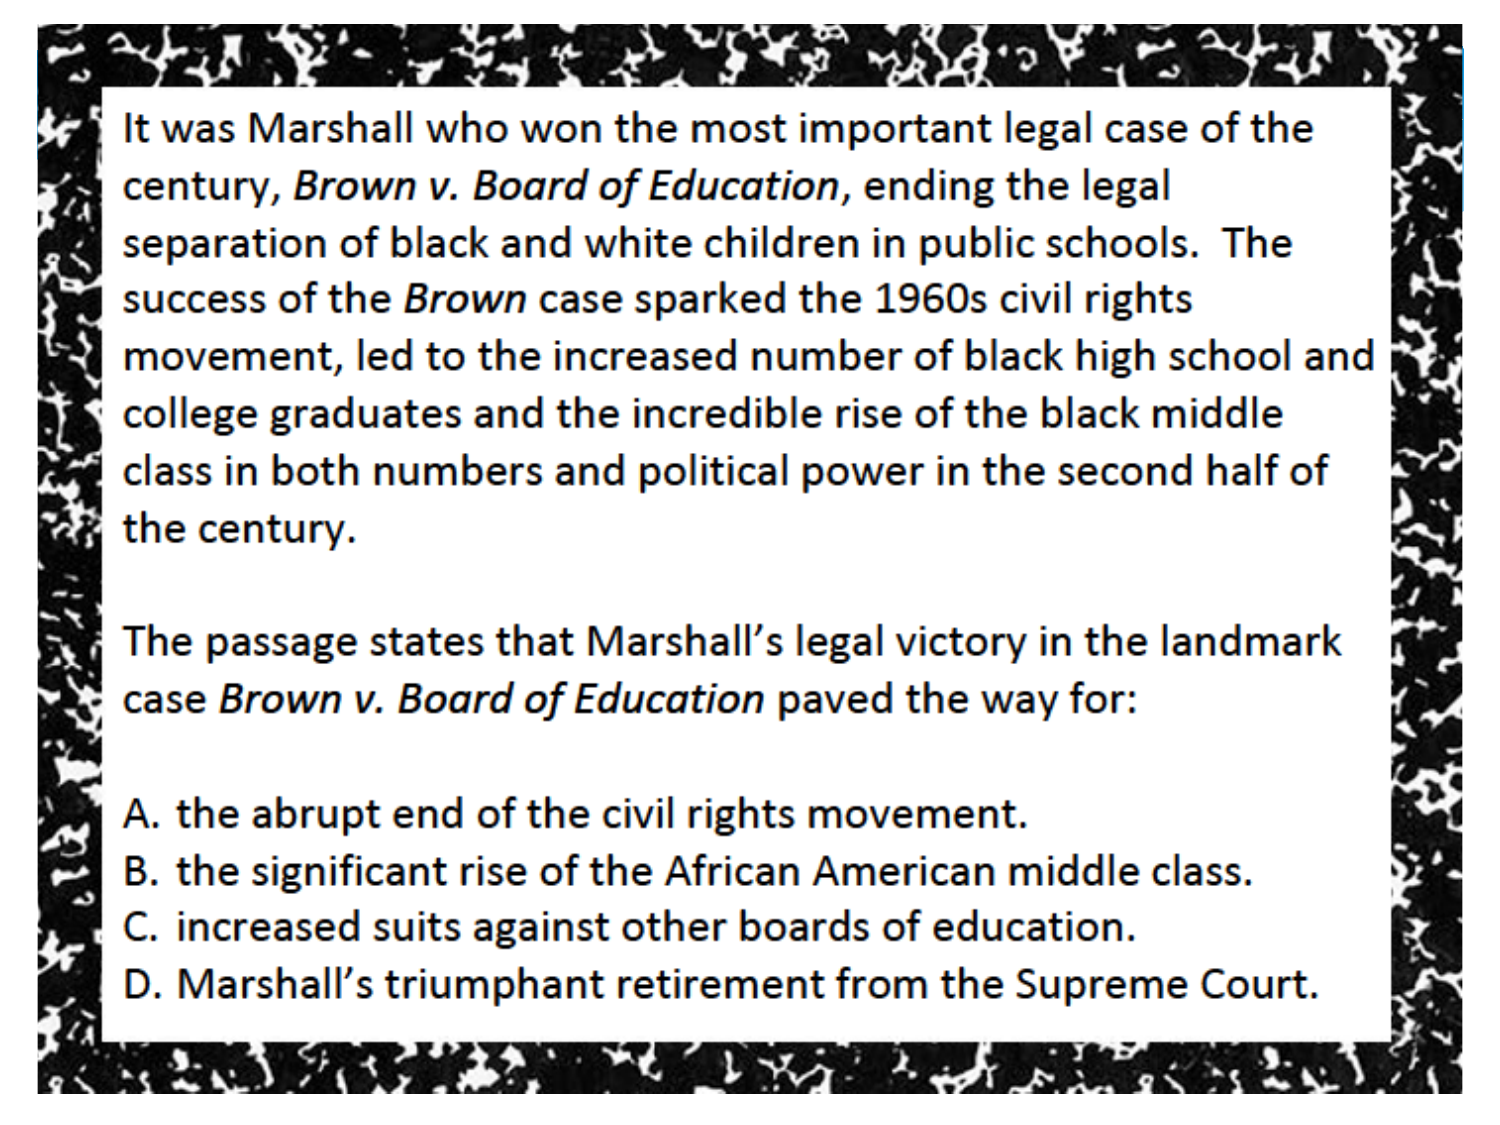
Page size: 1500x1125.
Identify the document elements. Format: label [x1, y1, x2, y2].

text_box [37, 24, 1463, 1094]
